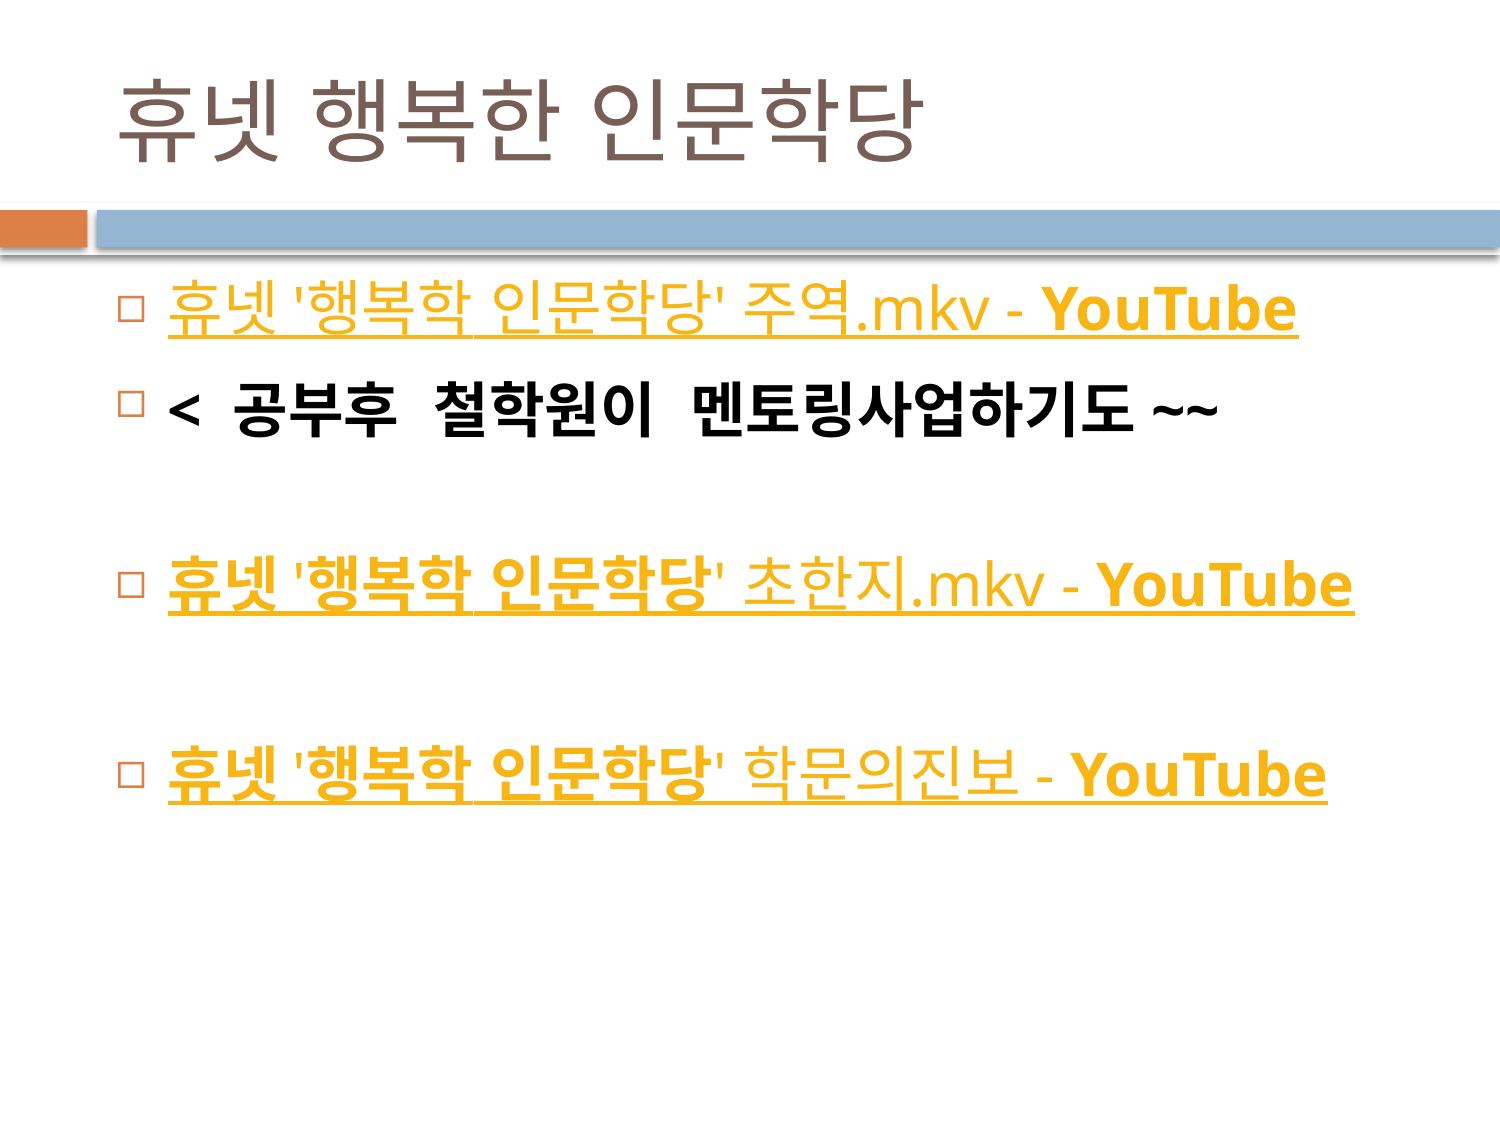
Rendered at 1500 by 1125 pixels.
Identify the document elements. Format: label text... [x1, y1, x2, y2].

list 휴넷 '행복학 인문학당' 주역.mkv - YouTube < 공부후 철학원이 멘토링사업하기도~~ 휴넷 '행복학 인문학당' 초한지.mkv - YouTube 휴넷 '행복학 인문학당' 학문의진보 - YouTube [100, 262, 1438, 1000]
title 휴넷 행복한 인문학당 [100, 37, 1438, 200]
